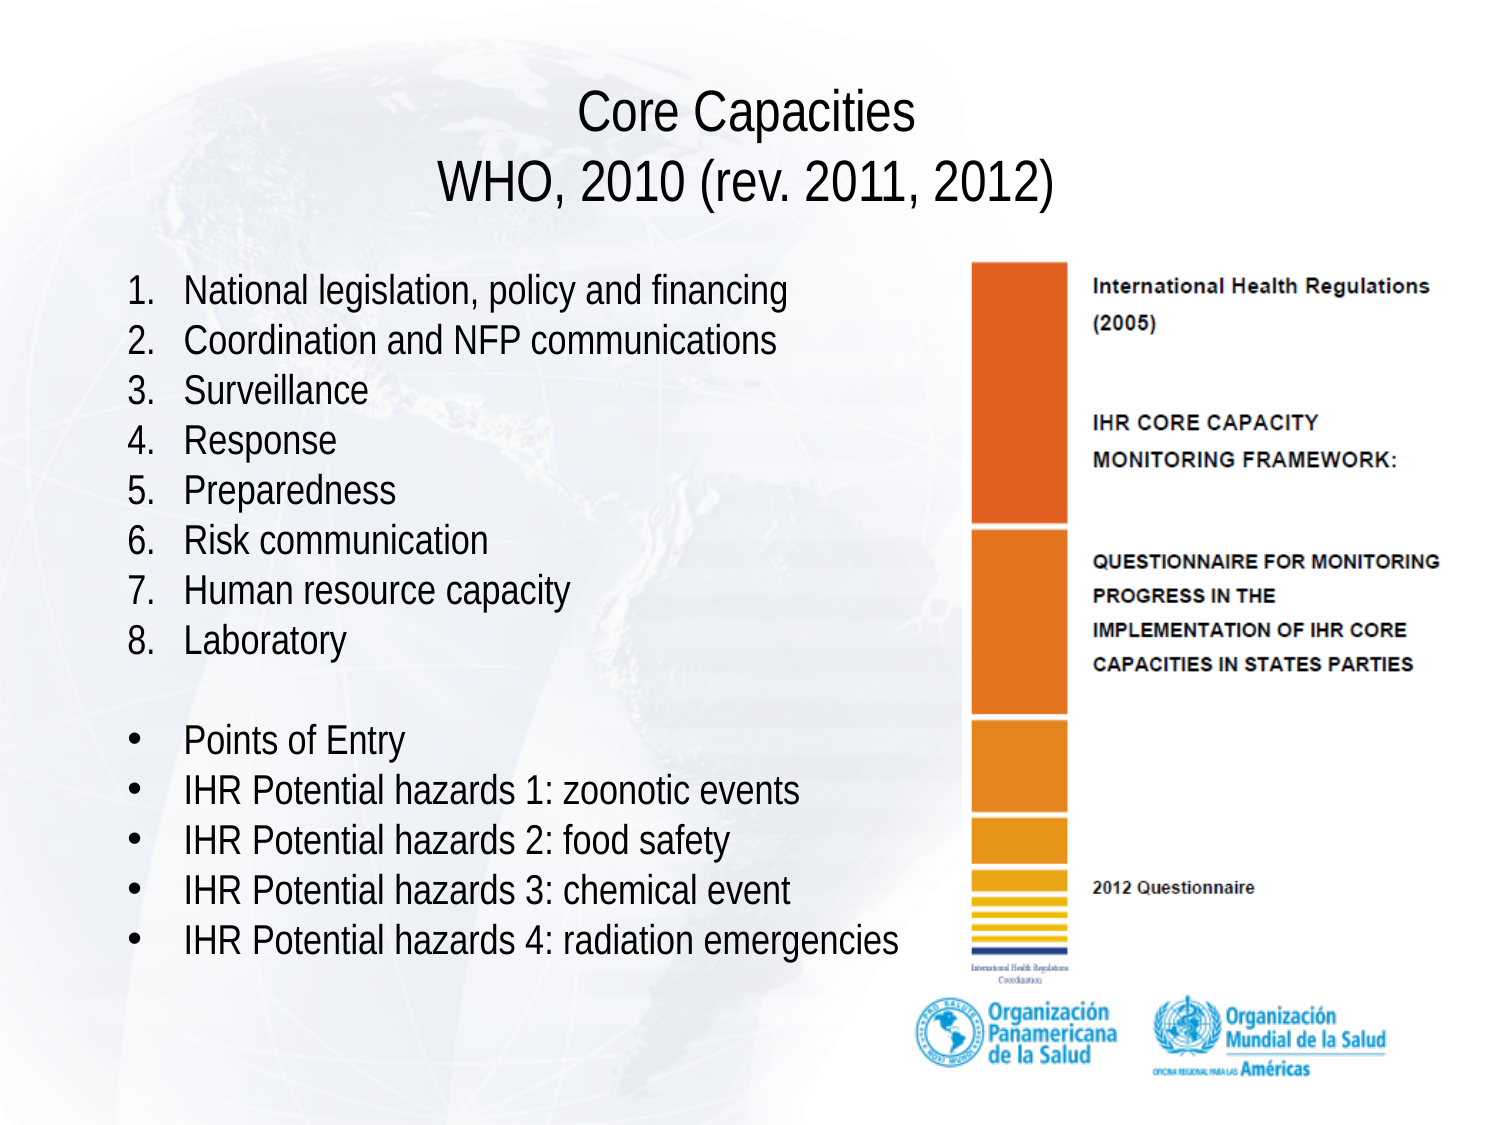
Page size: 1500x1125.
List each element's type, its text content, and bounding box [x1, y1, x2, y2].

list National legislation, policy and financing Coordination and NFP communications Surveillance Response Preparedness Risk communication Human resource capacity Laboratory Points of Entry IHR Potential hazards 1: zoonotic events IHR Potential hazards 2: food safety IHR Potential hazards 3: chemical event IHR Potential hazards 4: radiation emergencies [112, 255, 1388, 1000]
title Core Capacities WHO, 2010 (rev. 2011, 2012) [53, 33, 1441, 221]
picture [0, 0, 1500, 1125]
